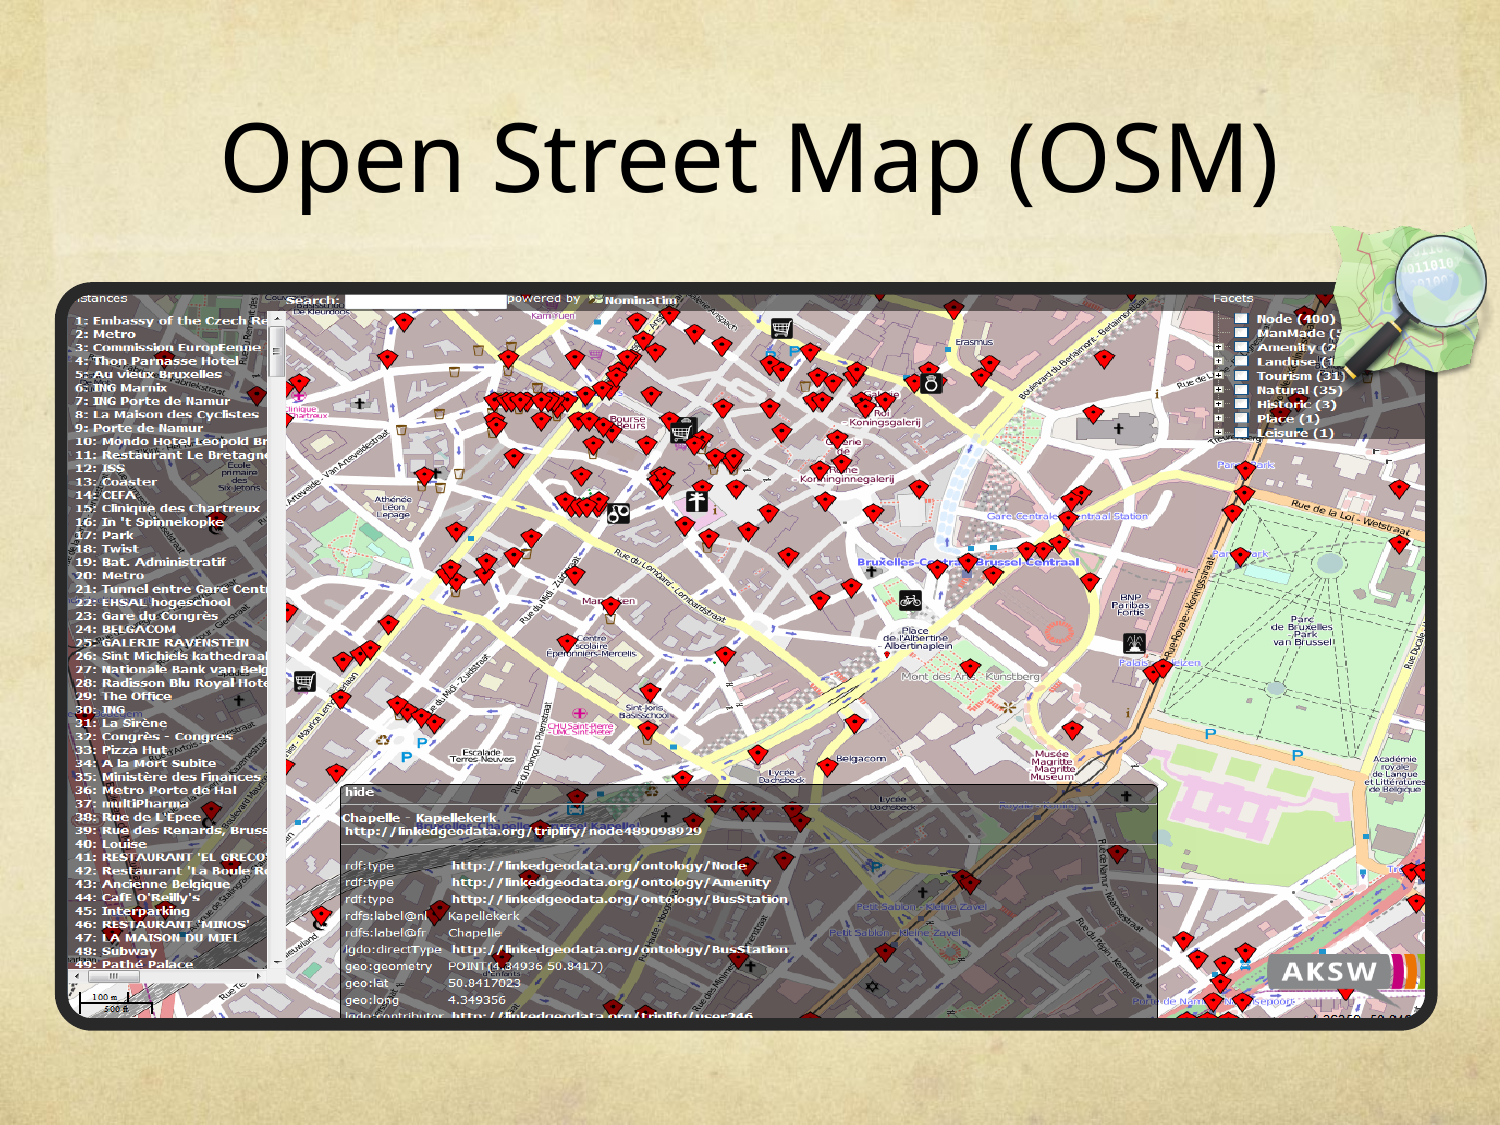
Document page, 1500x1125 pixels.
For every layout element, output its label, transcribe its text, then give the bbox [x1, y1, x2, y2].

title Open Street Map (OSM) [150, 82, 1350, 225]
picture [0, 0, 1500, 1125]
